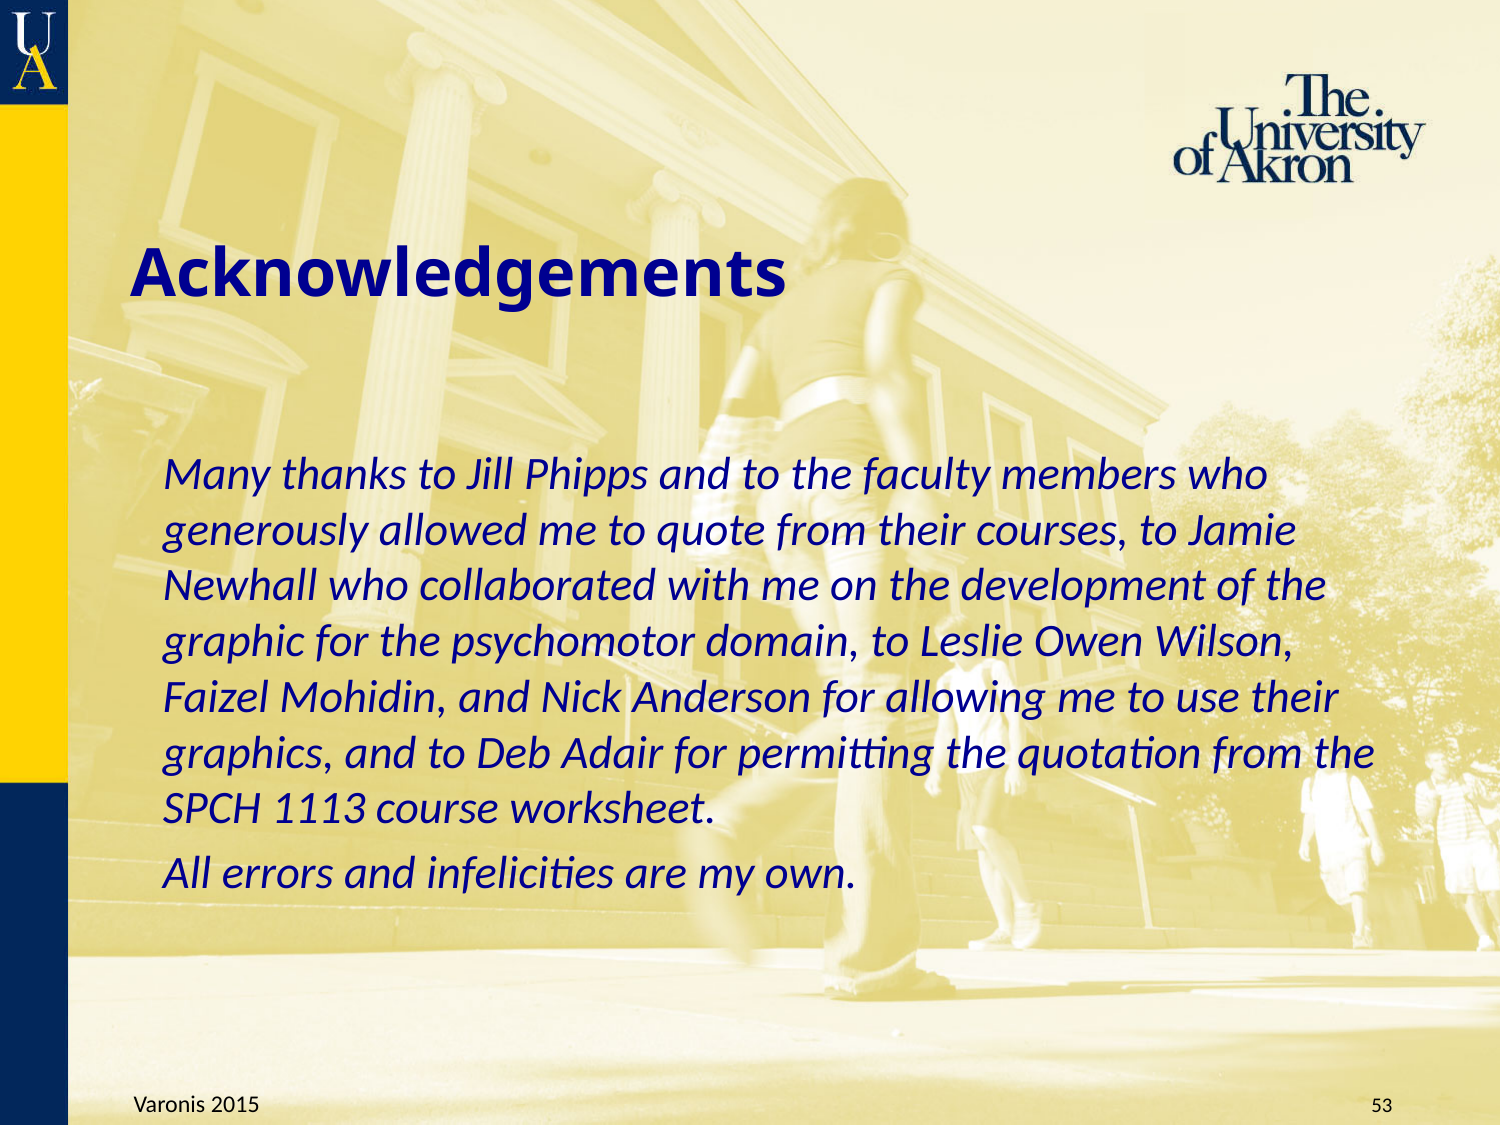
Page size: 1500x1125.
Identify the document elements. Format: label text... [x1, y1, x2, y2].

picture [0, 0, 1500, 1125]
title Acknowledgements [115, 189, 1436, 350]
subtitle Many thanks to Jill Phipps and to the faculty members who generously allowed me to quote from their courses, to Jamie Newhall who collaborated with me on the development of the graphic for the psychomotor domain, to Leslie Owen Wilson, Faizel Mohidin, and Nick Anderson for allowing me to use their graphics, and to Deb Adair for permitting the quotation from the SPCH 1113 course worksheet. All errors and infelicities are my own. [147, 435, 1405, 907]
